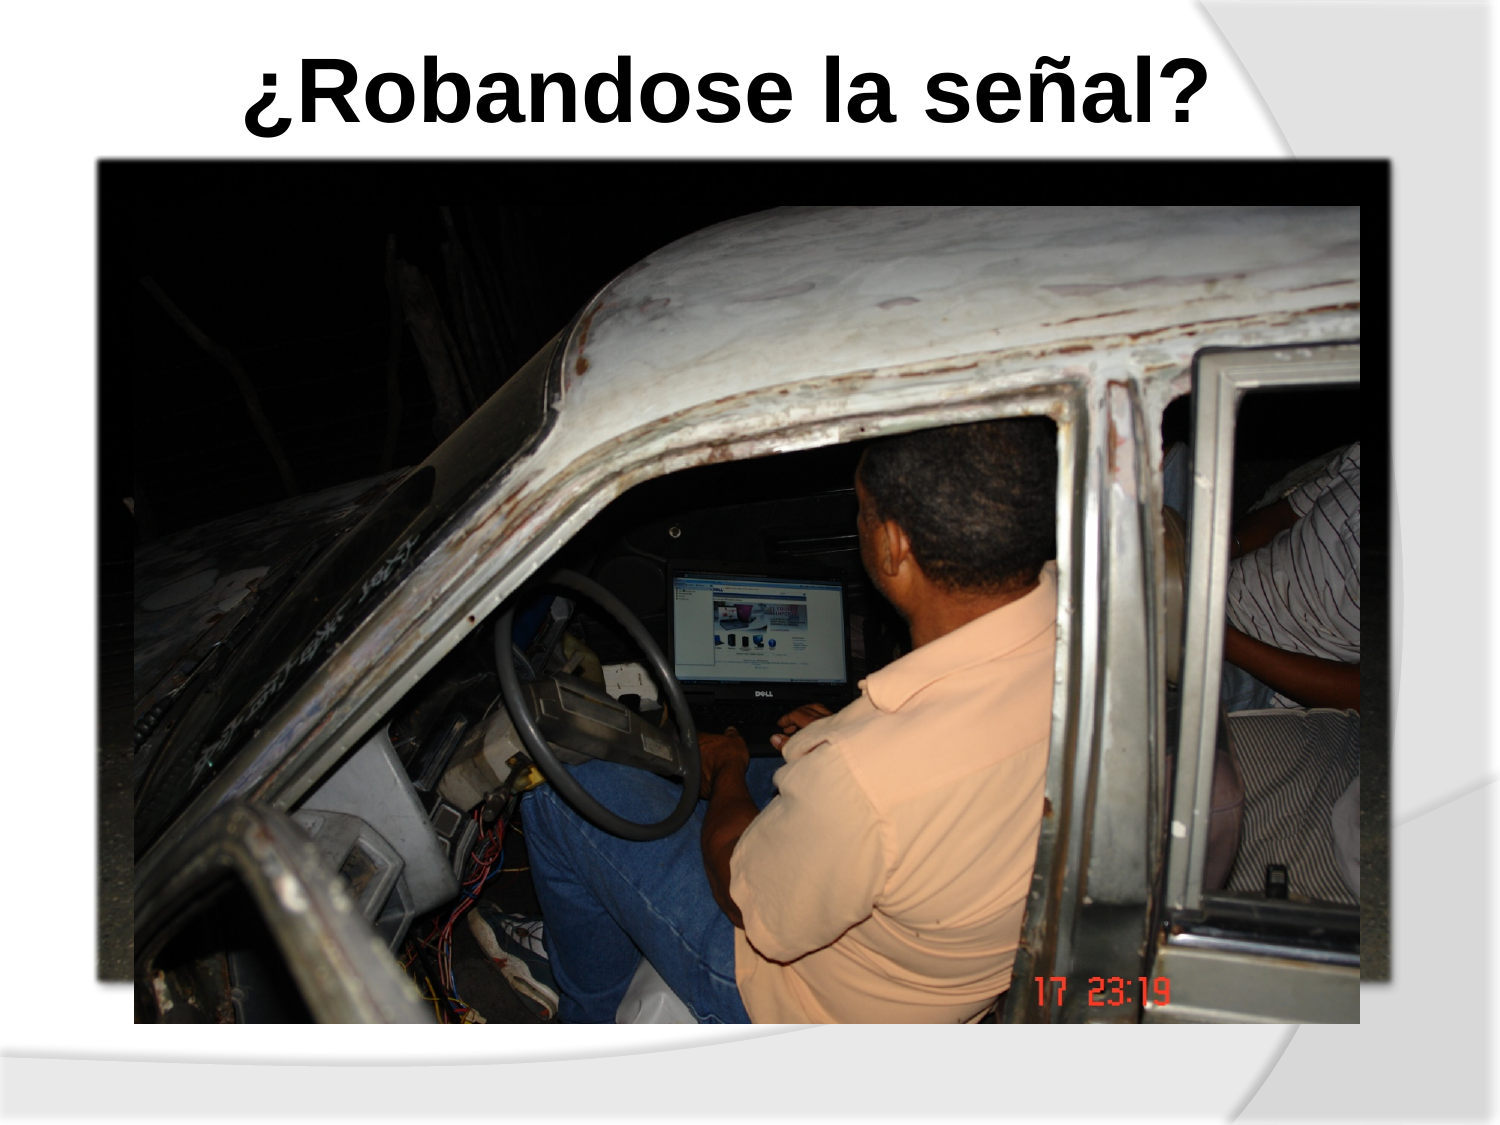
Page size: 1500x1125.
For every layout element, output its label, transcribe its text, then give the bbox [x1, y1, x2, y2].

picture [134, 206, 1360, 1024]
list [93, 155, 1395, 989]
title ¿Robandose la señal? [112, 42, 1343, 129]
